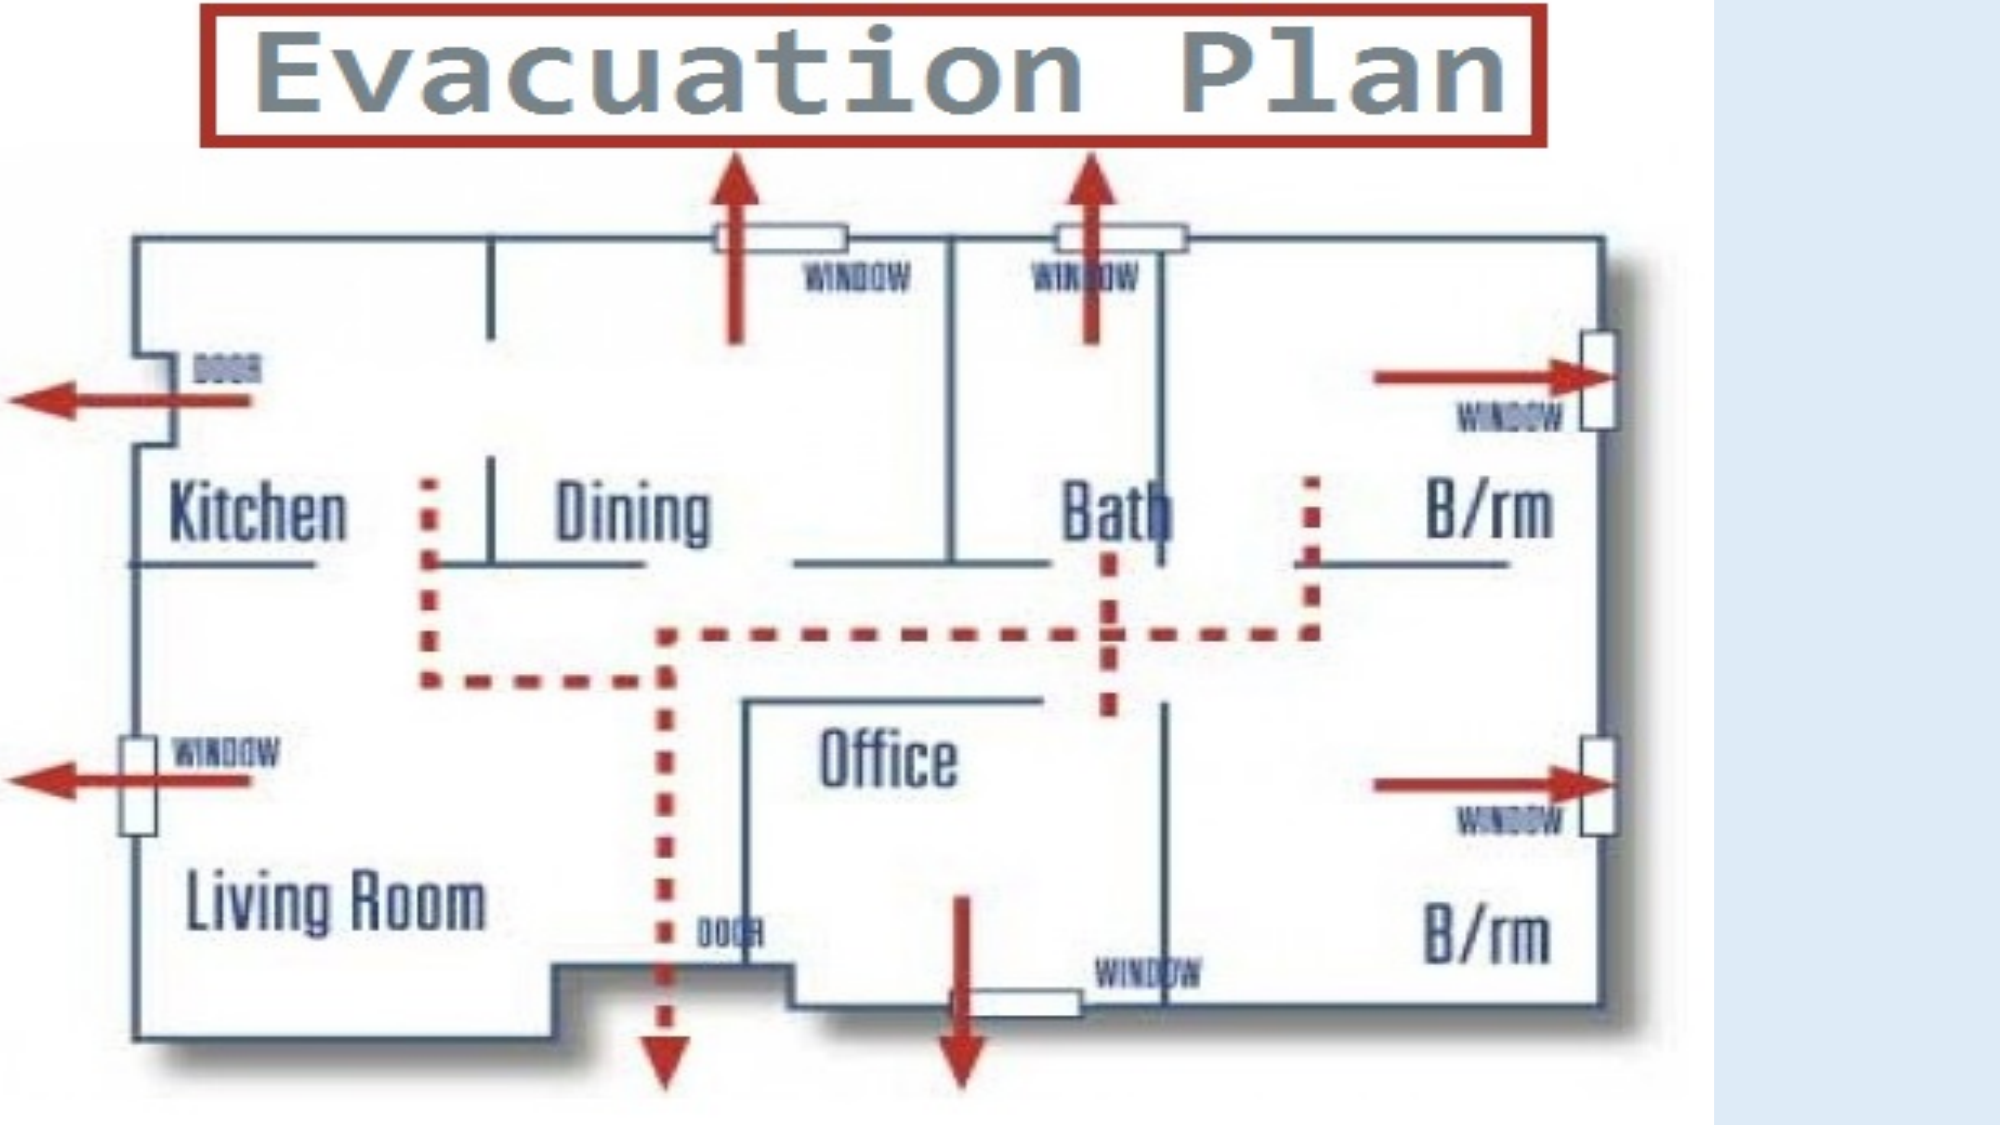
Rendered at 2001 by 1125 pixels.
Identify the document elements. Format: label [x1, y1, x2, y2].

picture [0, 0, 1715, 1125]
